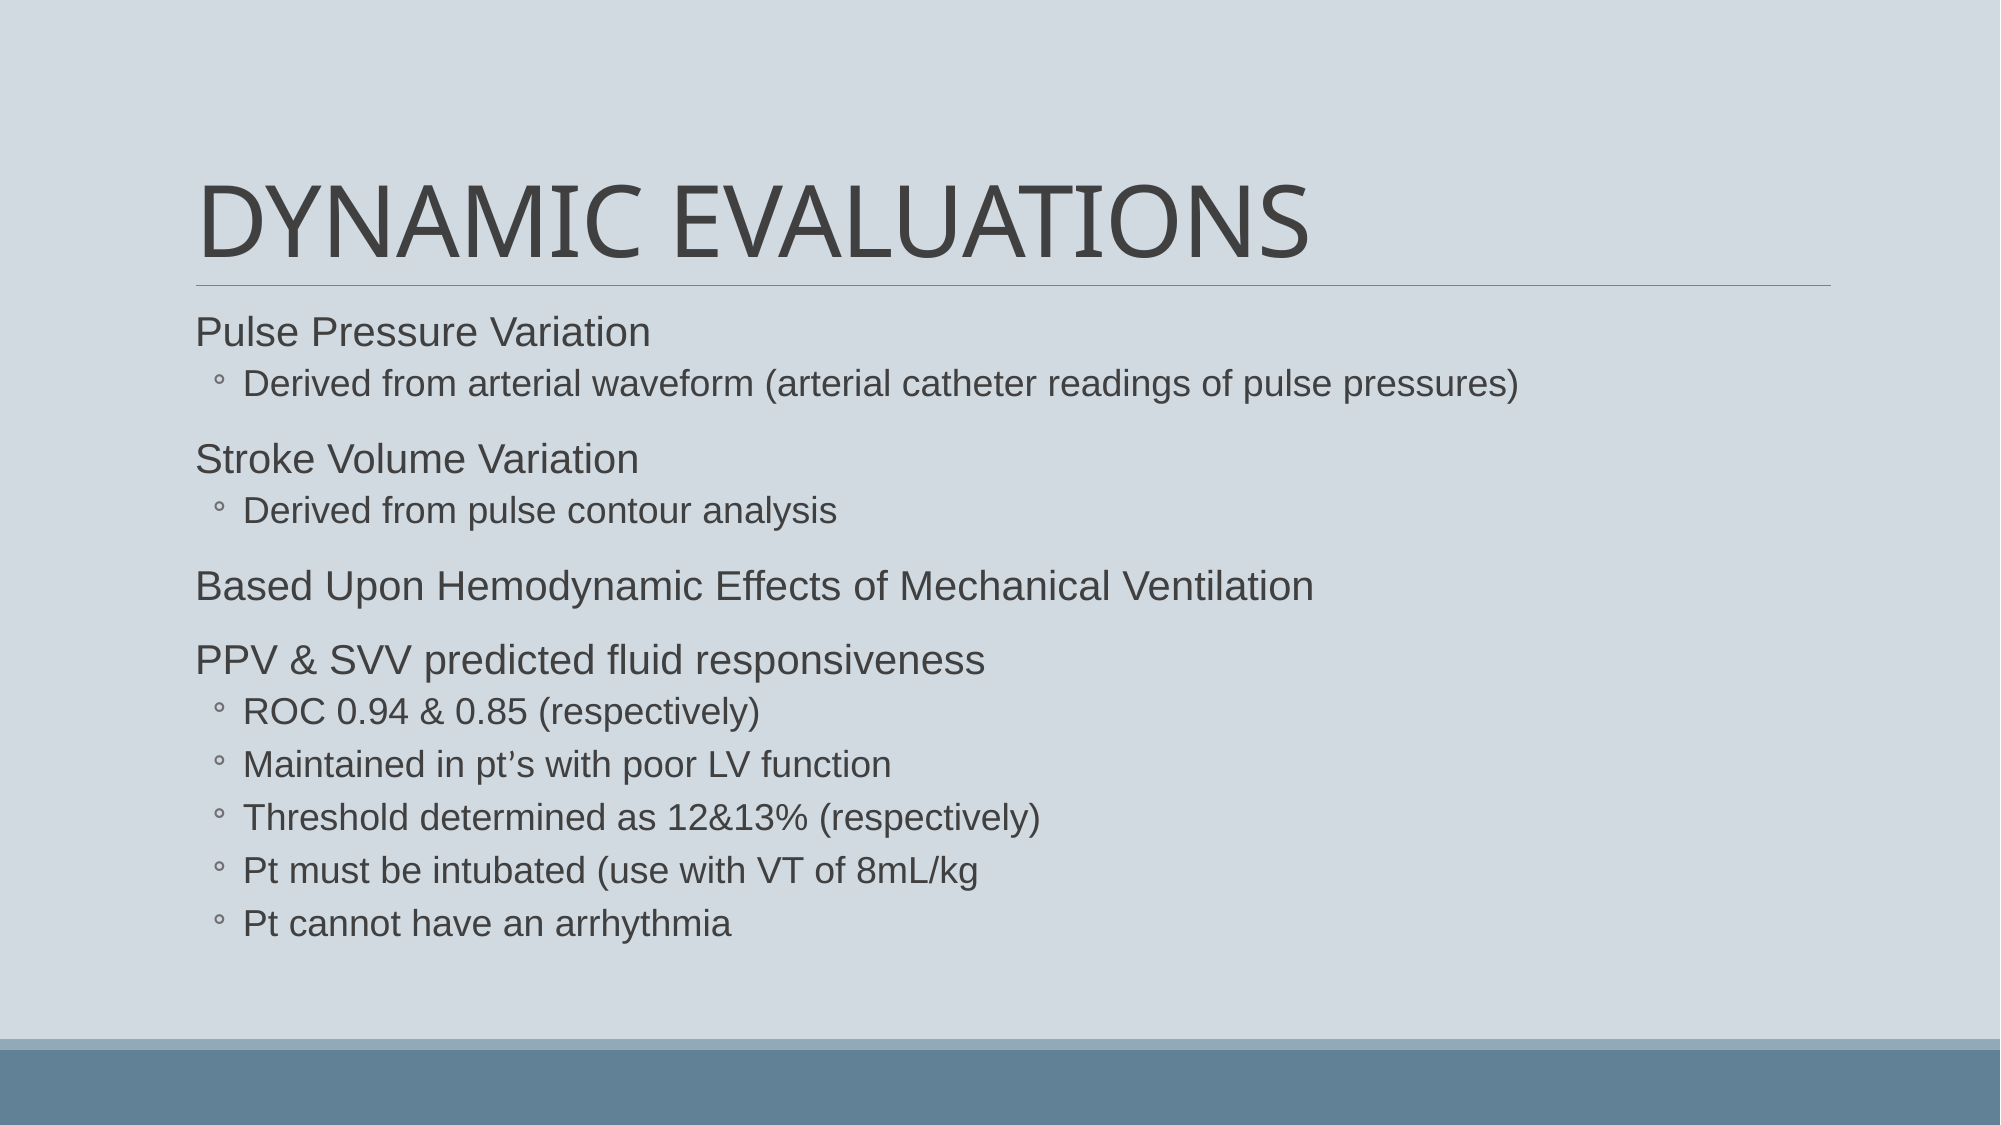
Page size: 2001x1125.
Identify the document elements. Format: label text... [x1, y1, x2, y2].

title DYNAMIC EVALUATIONS [180, 47, 1830, 285]
list Pulse Pressure Variation Derived from arterial waveform (arterial catheter readings of pulse pressures) Stroke Volume Variation Derived from pulse contour analysis Based Upon Hemodynamic Effects of Mechanical Ventilation PPV & SVV predicted fluid responsiveness ROC 0.94 & 0.85 (respectively) Maintained in pt’s with poor LV function Threshold determined as 12&13% (respectively) Pt must be intubated (use with VT of 8mL/kg Pt cannot have an arrhythmia [180, 302, 1830, 963]
